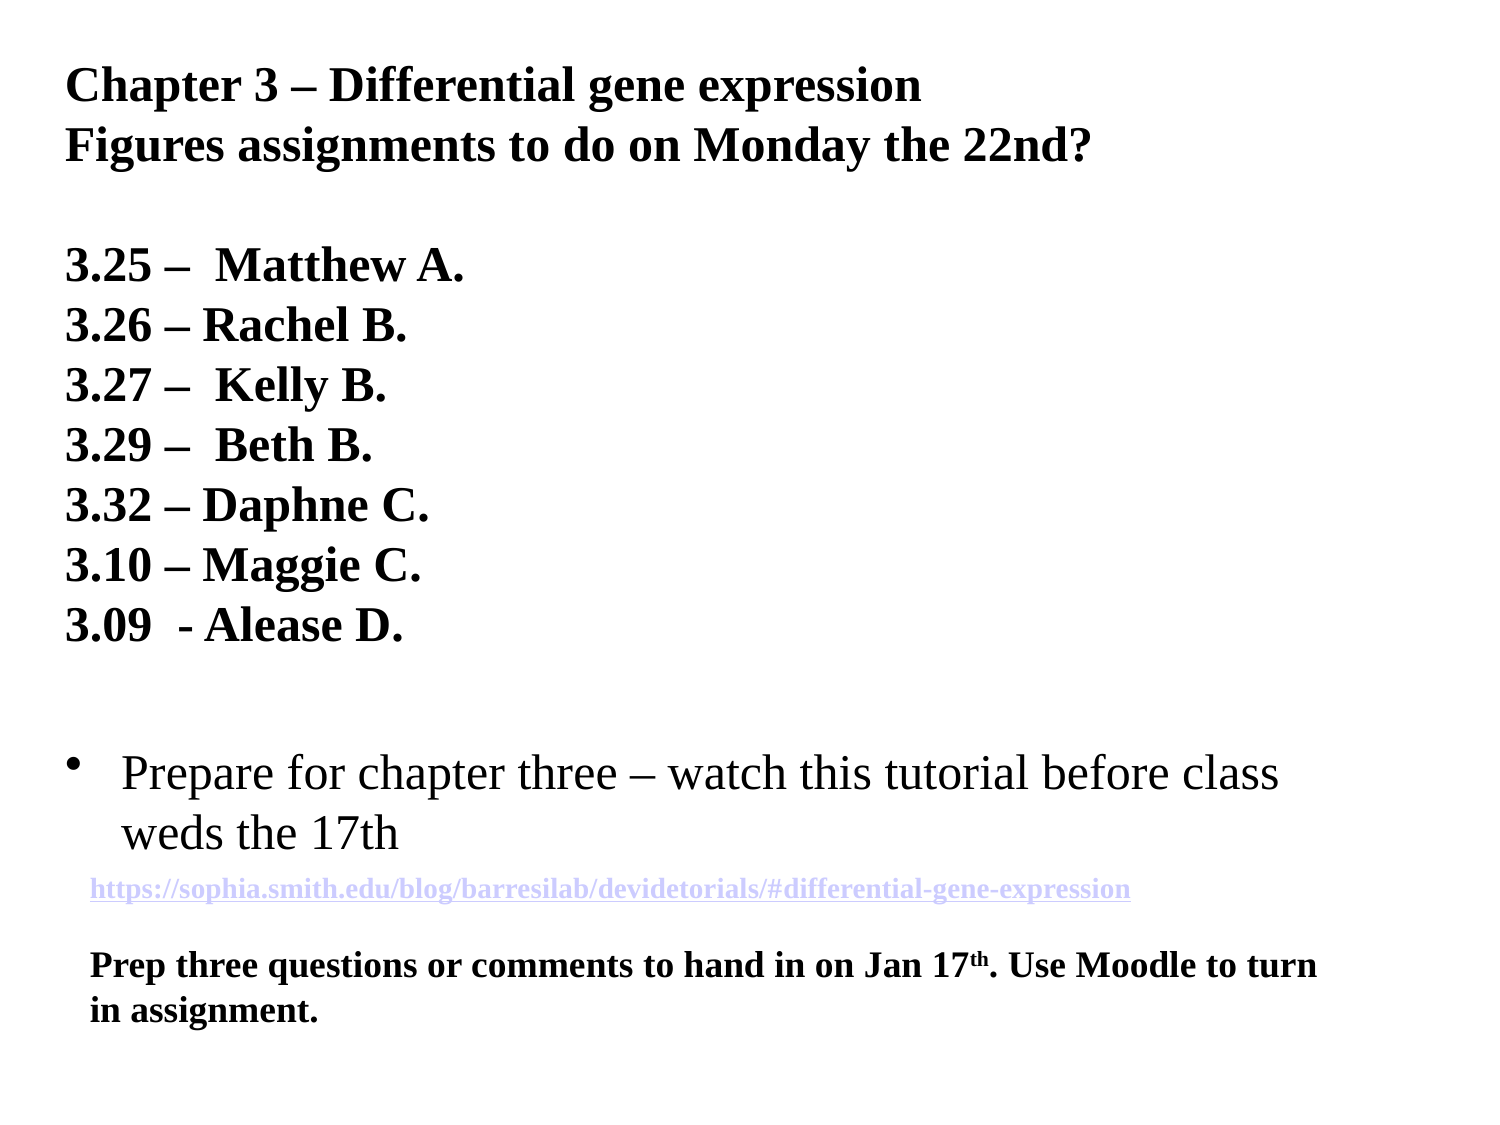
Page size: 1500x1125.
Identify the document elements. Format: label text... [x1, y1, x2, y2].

text_box Chapter 3 – Differential gene expression Figures assignments to do on Monday the 22nd? 3.25 – Matthew A. 3.26 – Rachel B. 3.27 – Kelly B. 3.29 – Beth B. 3.32 – Daphne C. 3.10 – Maggie C. 3.09 - Alease D. [49, 44, 1463, 660]
list Prepare for chapter three – watch this tutorial before class weds the 17th [50, 662, 1325, 1025]
text_box https://sophia.smith.edu/blog/barresilab/devidetorials/#differential-gene-expression Prep three questions or comments to hand in on Jan 17th. Use Moodle to turn in assignment. [75, 862, 1363, 1038]
